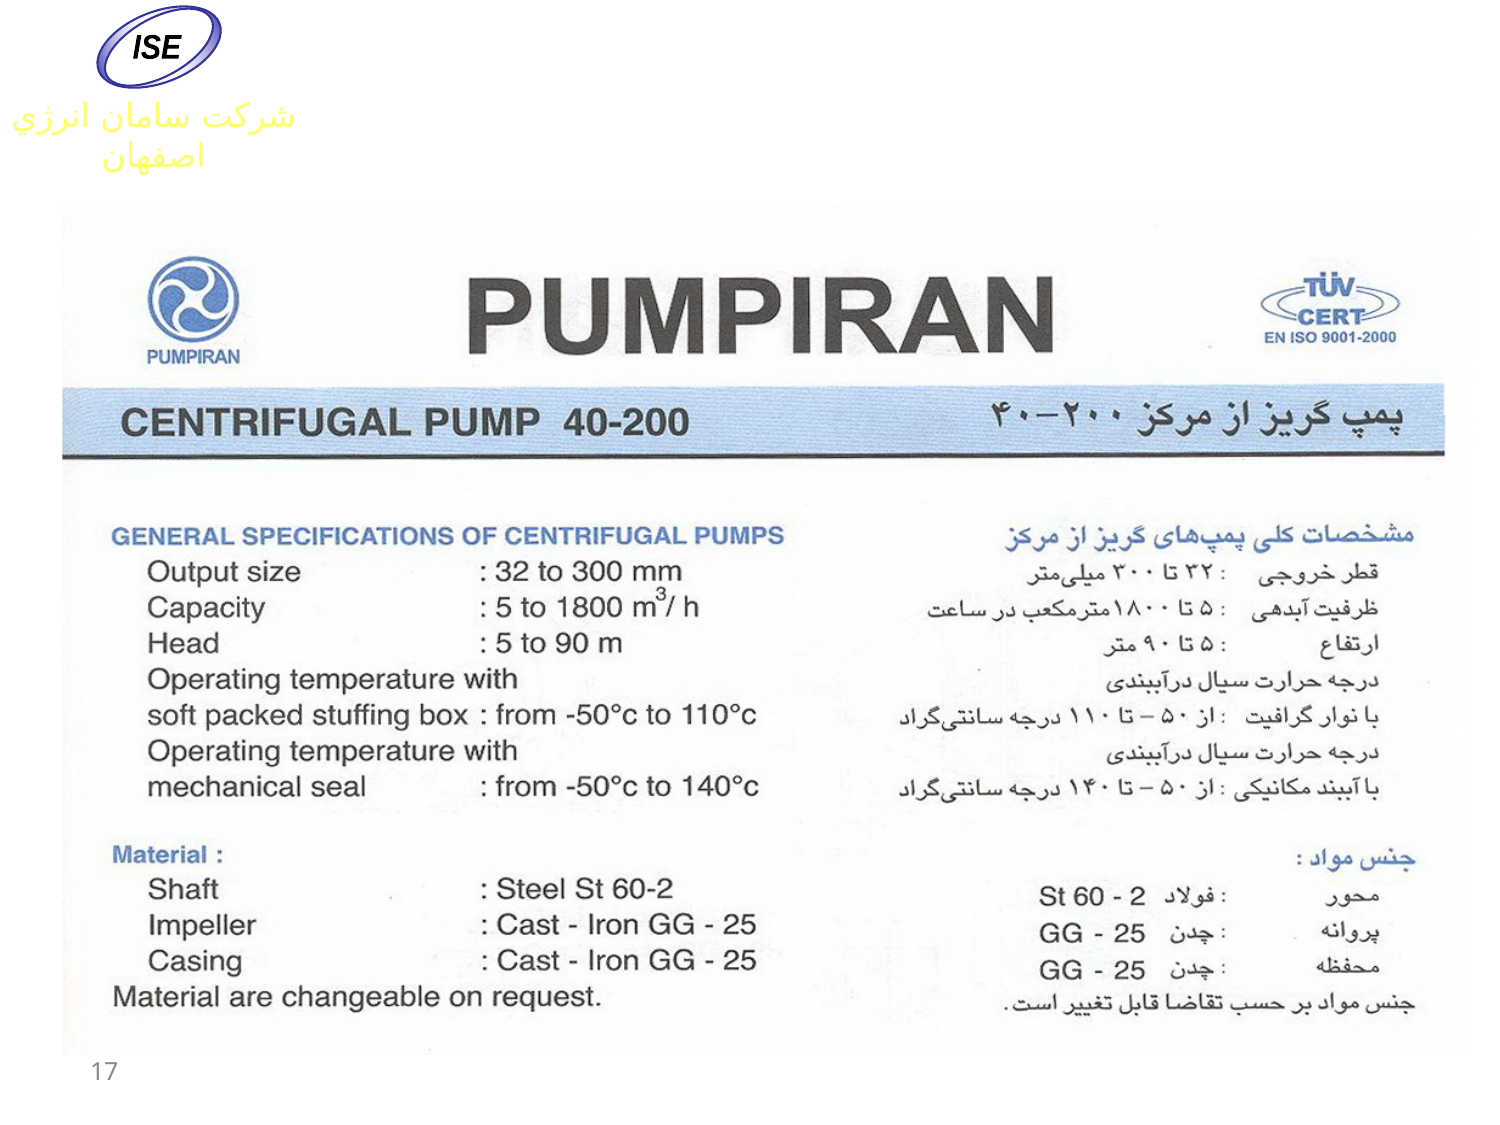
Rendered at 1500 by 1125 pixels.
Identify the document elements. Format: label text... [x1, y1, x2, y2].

picture [62, 202, 1476, 1055]
slide_number 17 [75, 1063, 425, 1103]
